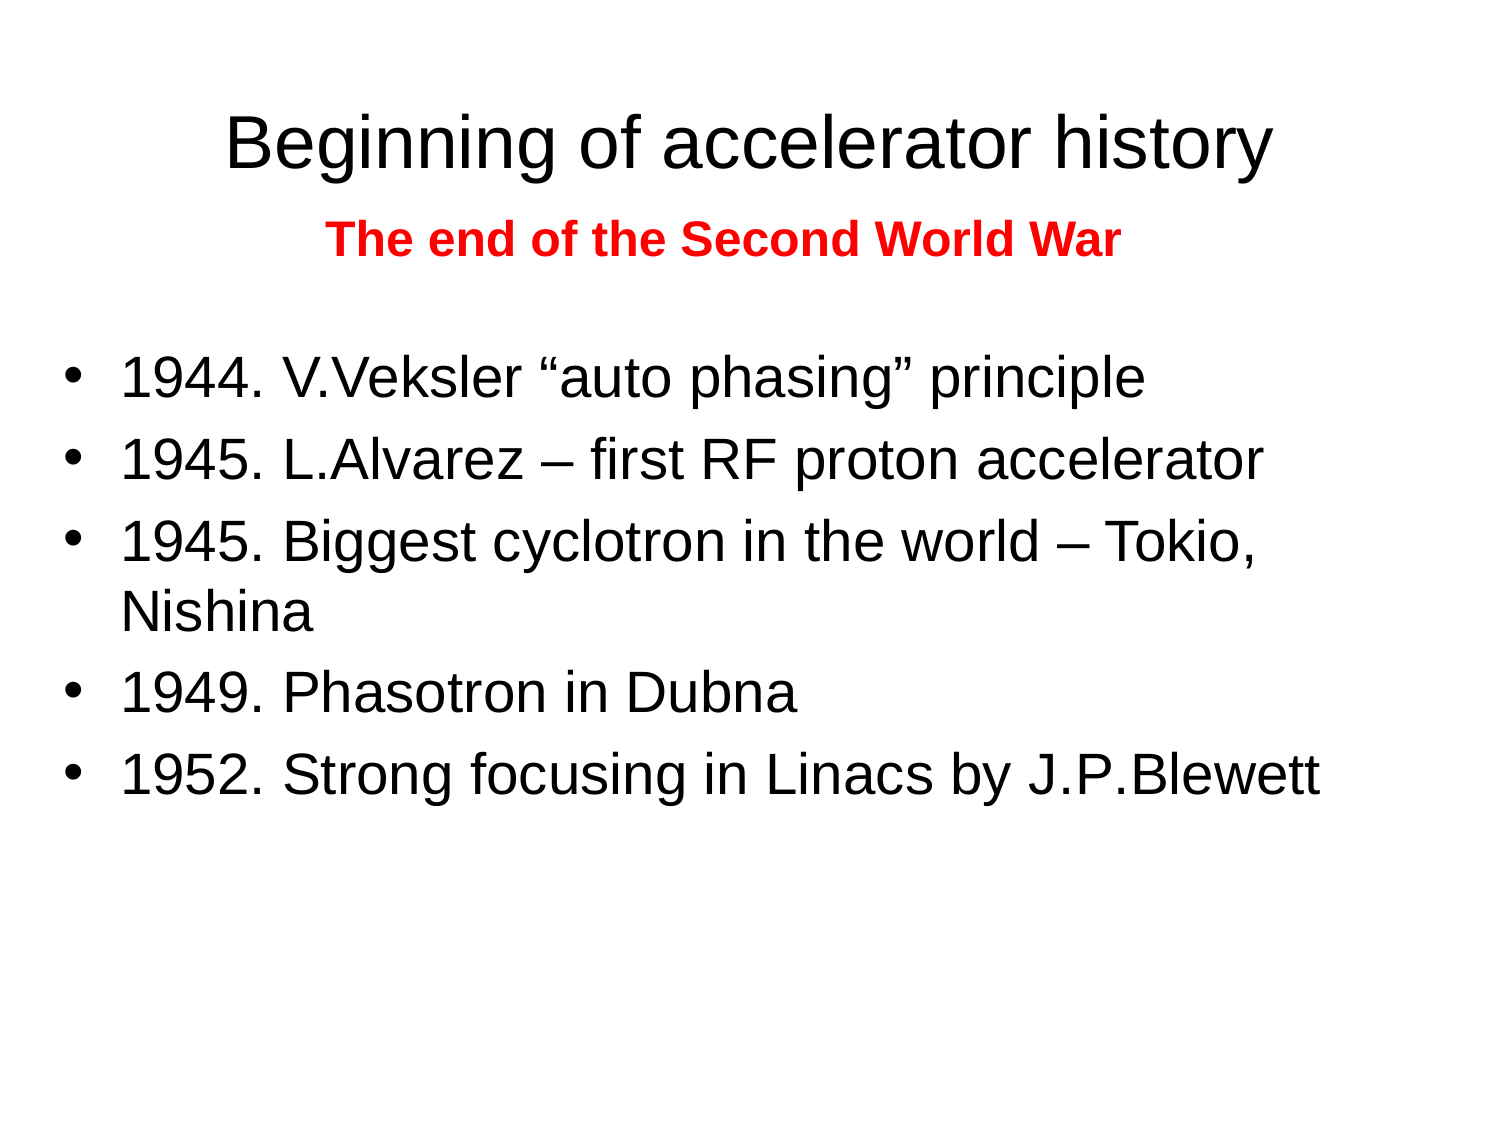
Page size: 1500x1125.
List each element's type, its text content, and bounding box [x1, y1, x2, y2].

list 1944. V.Veksler “auto phasing” principle 1945. L.Alvarez – first RF proton accelerator 1945. Biggest cyclotron in the world – Tokio, Nishina 1949. Phasotron in Dubna 1952. Strong focusing in Linacs by J.P.Blewett [48, 332, 1399, 892]
title Beginning of accelerator history [75, 45, 1425, 233]
text_box The end of the Second World War [310, 199, 1138, 274]
